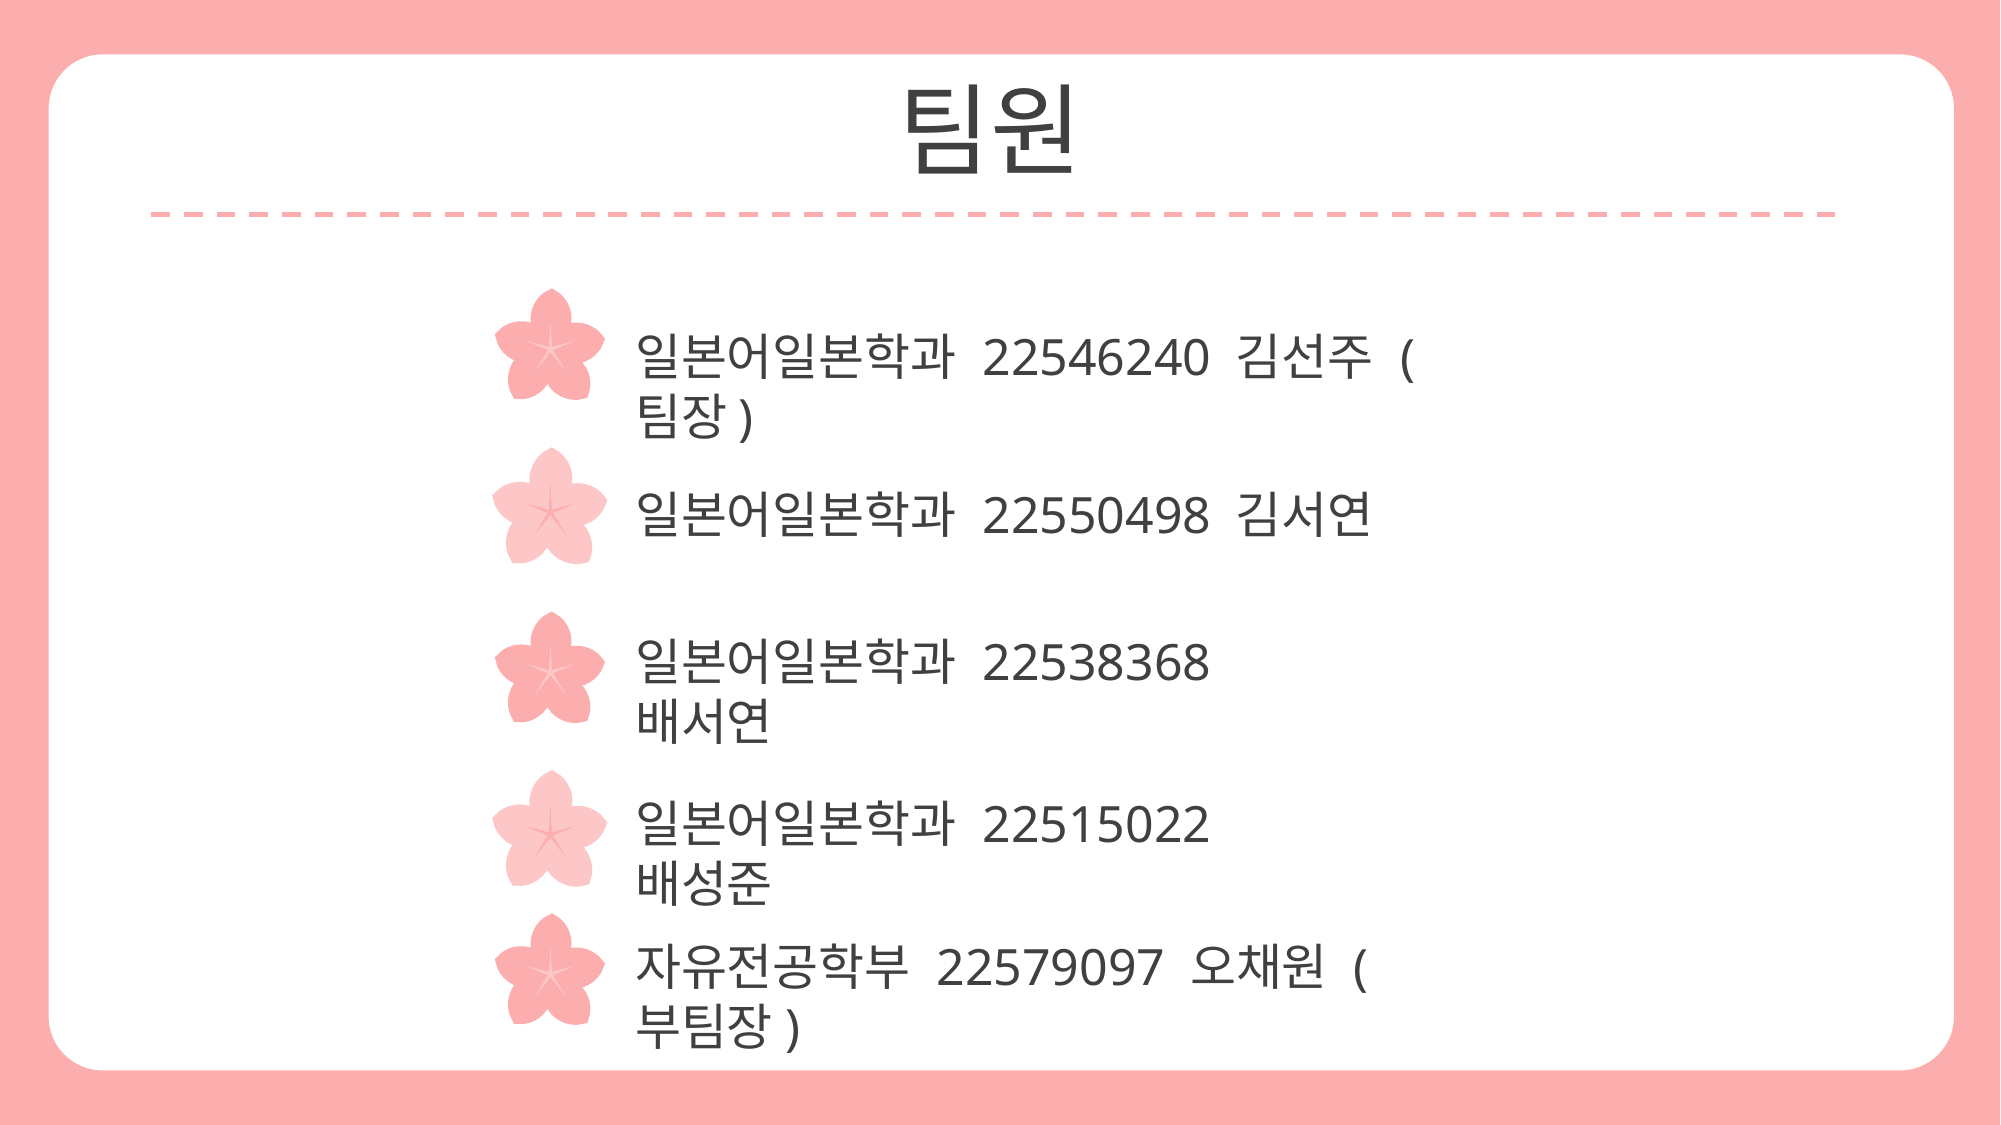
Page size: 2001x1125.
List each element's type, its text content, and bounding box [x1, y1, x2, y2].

text_box 일본어일본학과 22515022 배성준 [620, 785, 1365, 920]
text_box 자유전공학부 22579097 오채원 (부팀장) [620, 928, 1489, 1063]
text_box 일본어일본학과 22546240 김선주 (팀장) [620, 318, 1489, 454]
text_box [493, 460, 608, 577]
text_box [495, 623, 606, 735]
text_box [495, 925, 606, 1037]
text_box 일본어일본학과 22550498 김서연 [620, 475, 1489, 551]
text_box 일본어일본학과 22538368 배서연 [620, 623, 1361, 759]
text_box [495, 300, 606, 412]
text_box 팀원 [883, 59, 1117, 195]
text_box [493, 782, 608, 900]
